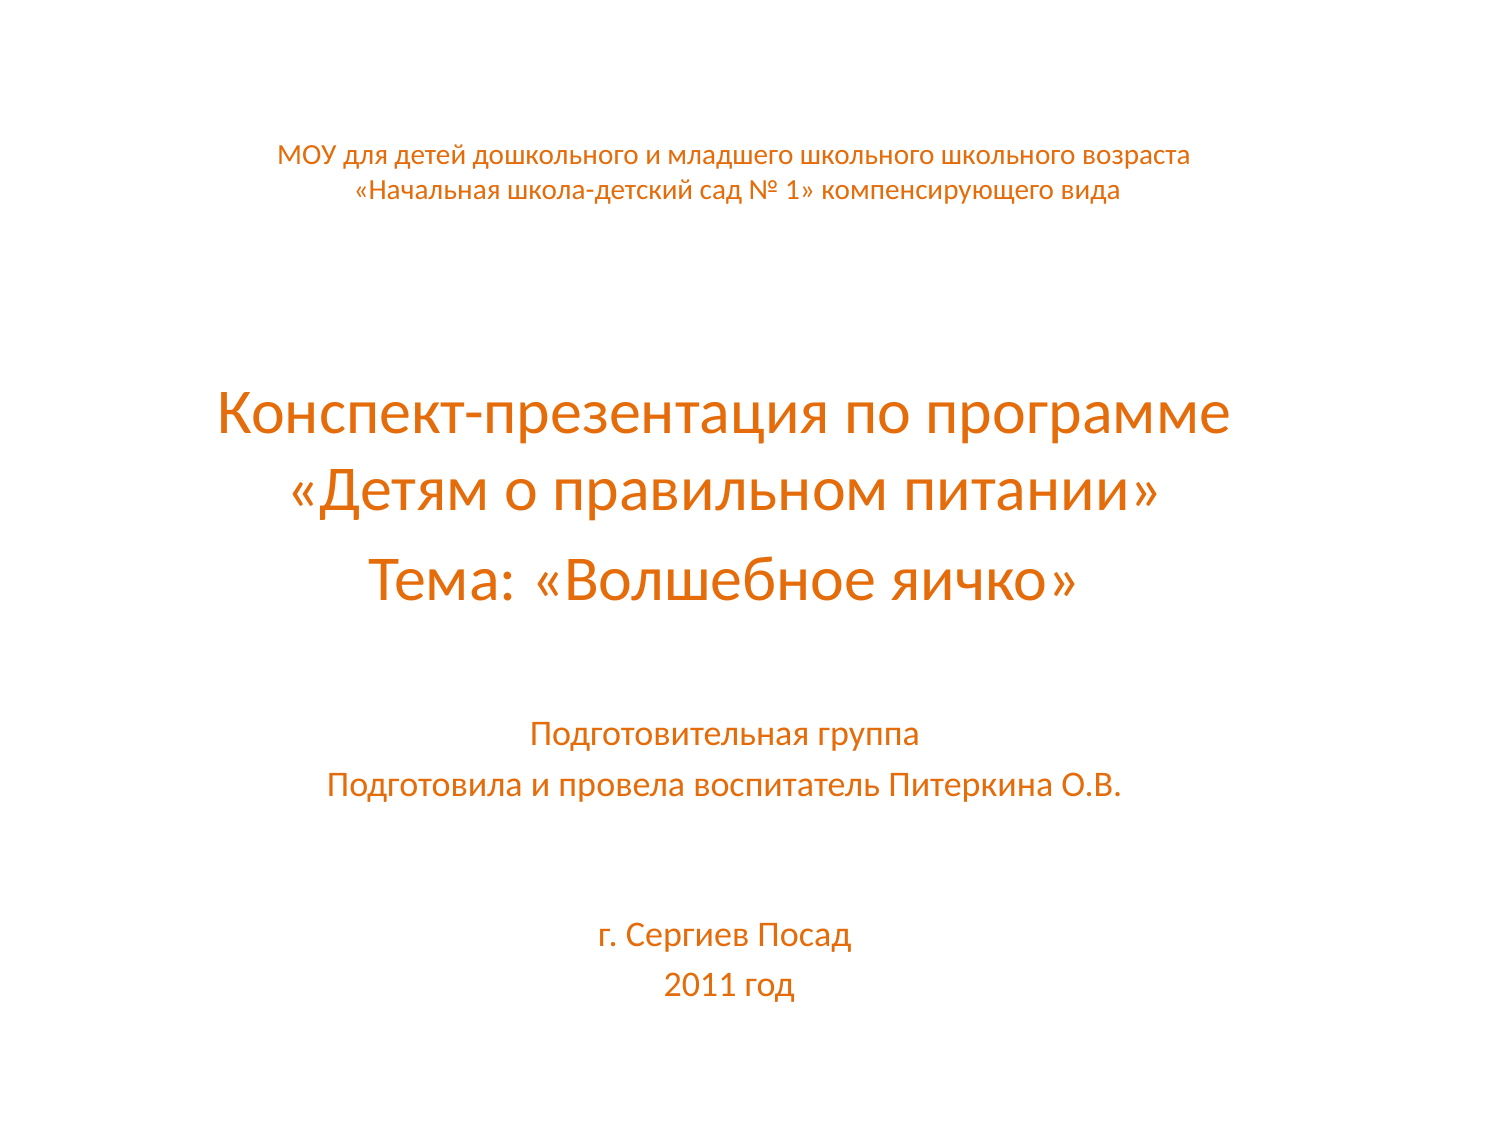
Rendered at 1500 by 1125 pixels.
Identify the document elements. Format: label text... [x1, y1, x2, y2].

title МОУ для детей дошкольного и младшего школьного школьного возраста «Начальная школа-детский сад № 1» компенсирующего вида [99, 50, 1375, 292]
subtitle Конспект-презентация по программе «Детям о правильном питании» Тема: «Волшебное яичко» Подготовительная группа Подготовила и провела воспитатель Питеркина О.В. г. Сергиев Посад 2011 год [200, 362, 1250, 1088]
